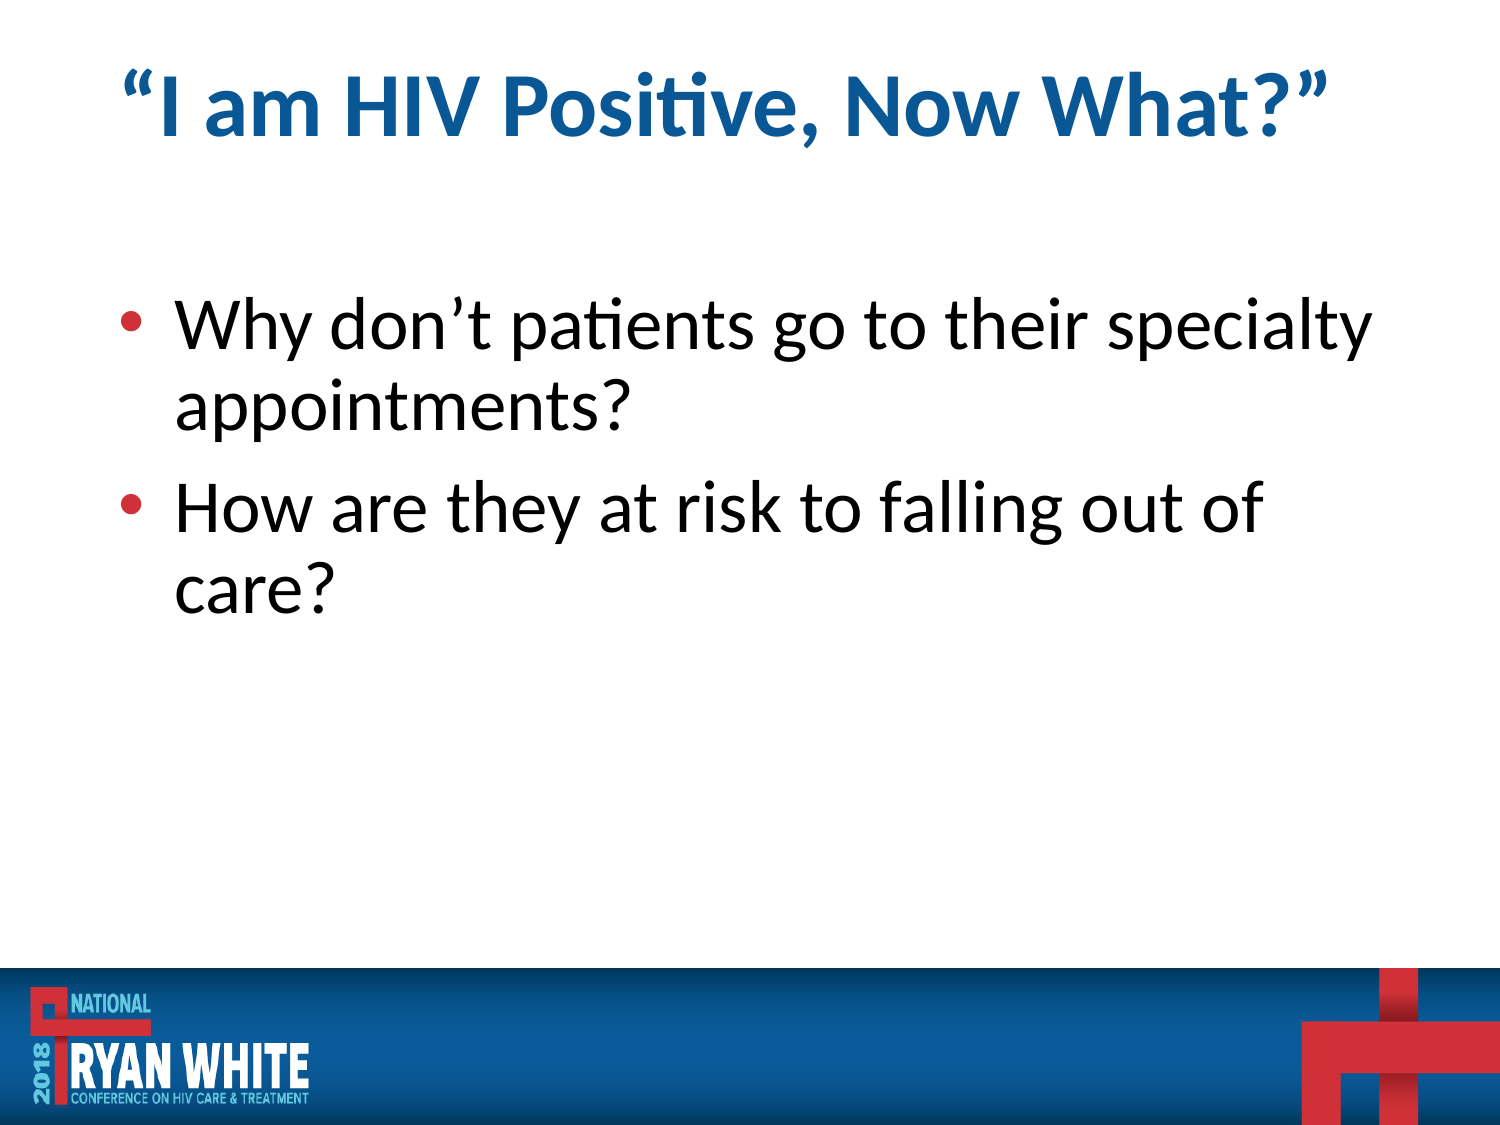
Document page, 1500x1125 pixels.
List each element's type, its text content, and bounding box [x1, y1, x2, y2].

picture [0, 0, 1500, 1125]
title “I am HIV Positive, Now What?” [103, 38, 1397, 175]
list Why don’t patients go to their specialty appointments? How are they at risk to falling out of care? [103, 196, 1397, 927]
